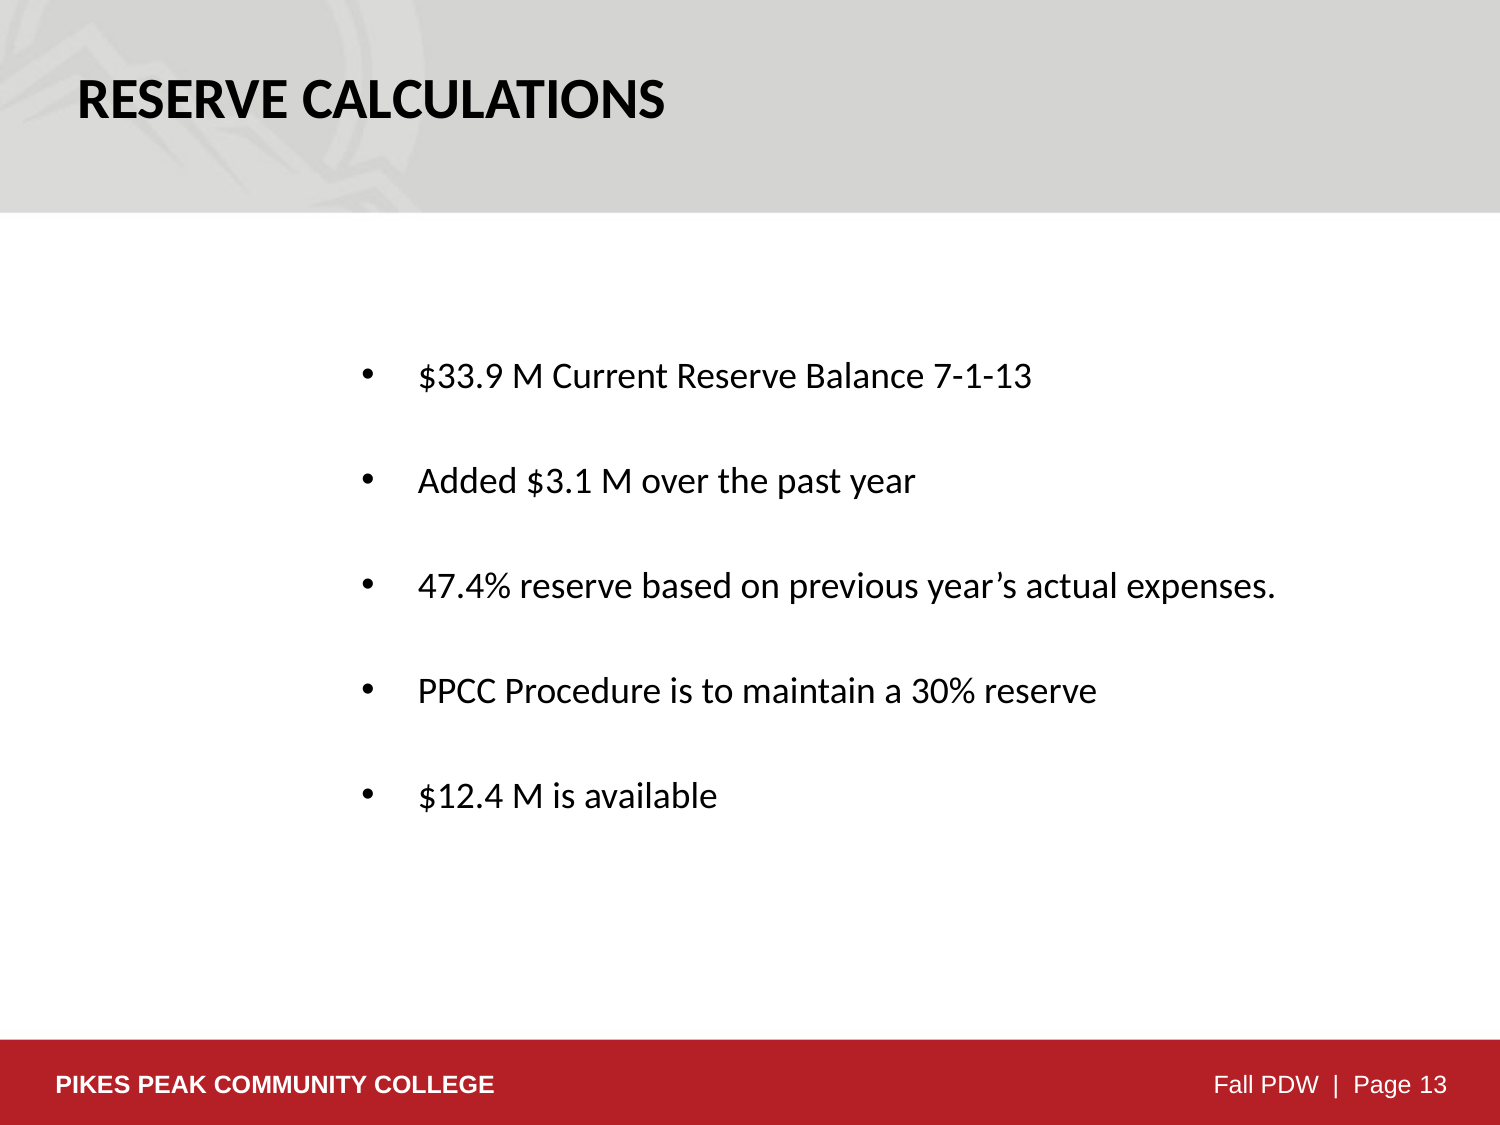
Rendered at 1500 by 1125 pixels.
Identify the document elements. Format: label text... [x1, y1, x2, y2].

text_box Fall PDW | Page 13 [802, 1060, 1462, 1106]
text_box Reserve Calculations [62, 53, 1338, 148]
text_box $33.9 M Current Reserve Balance 7-1-13 Added $3.1 M over the past year 47.4% reserve based on previous year’s actual expenses. PPCC Procedure is to maintain a 30% reserve $12.4 M is available [346, 343, 1302, 854]
text_box PIKES PEAK COMMUNITY COLLEGE [40, 1060, 700, 1106]
picture [0, 0, 1500, 1125]
